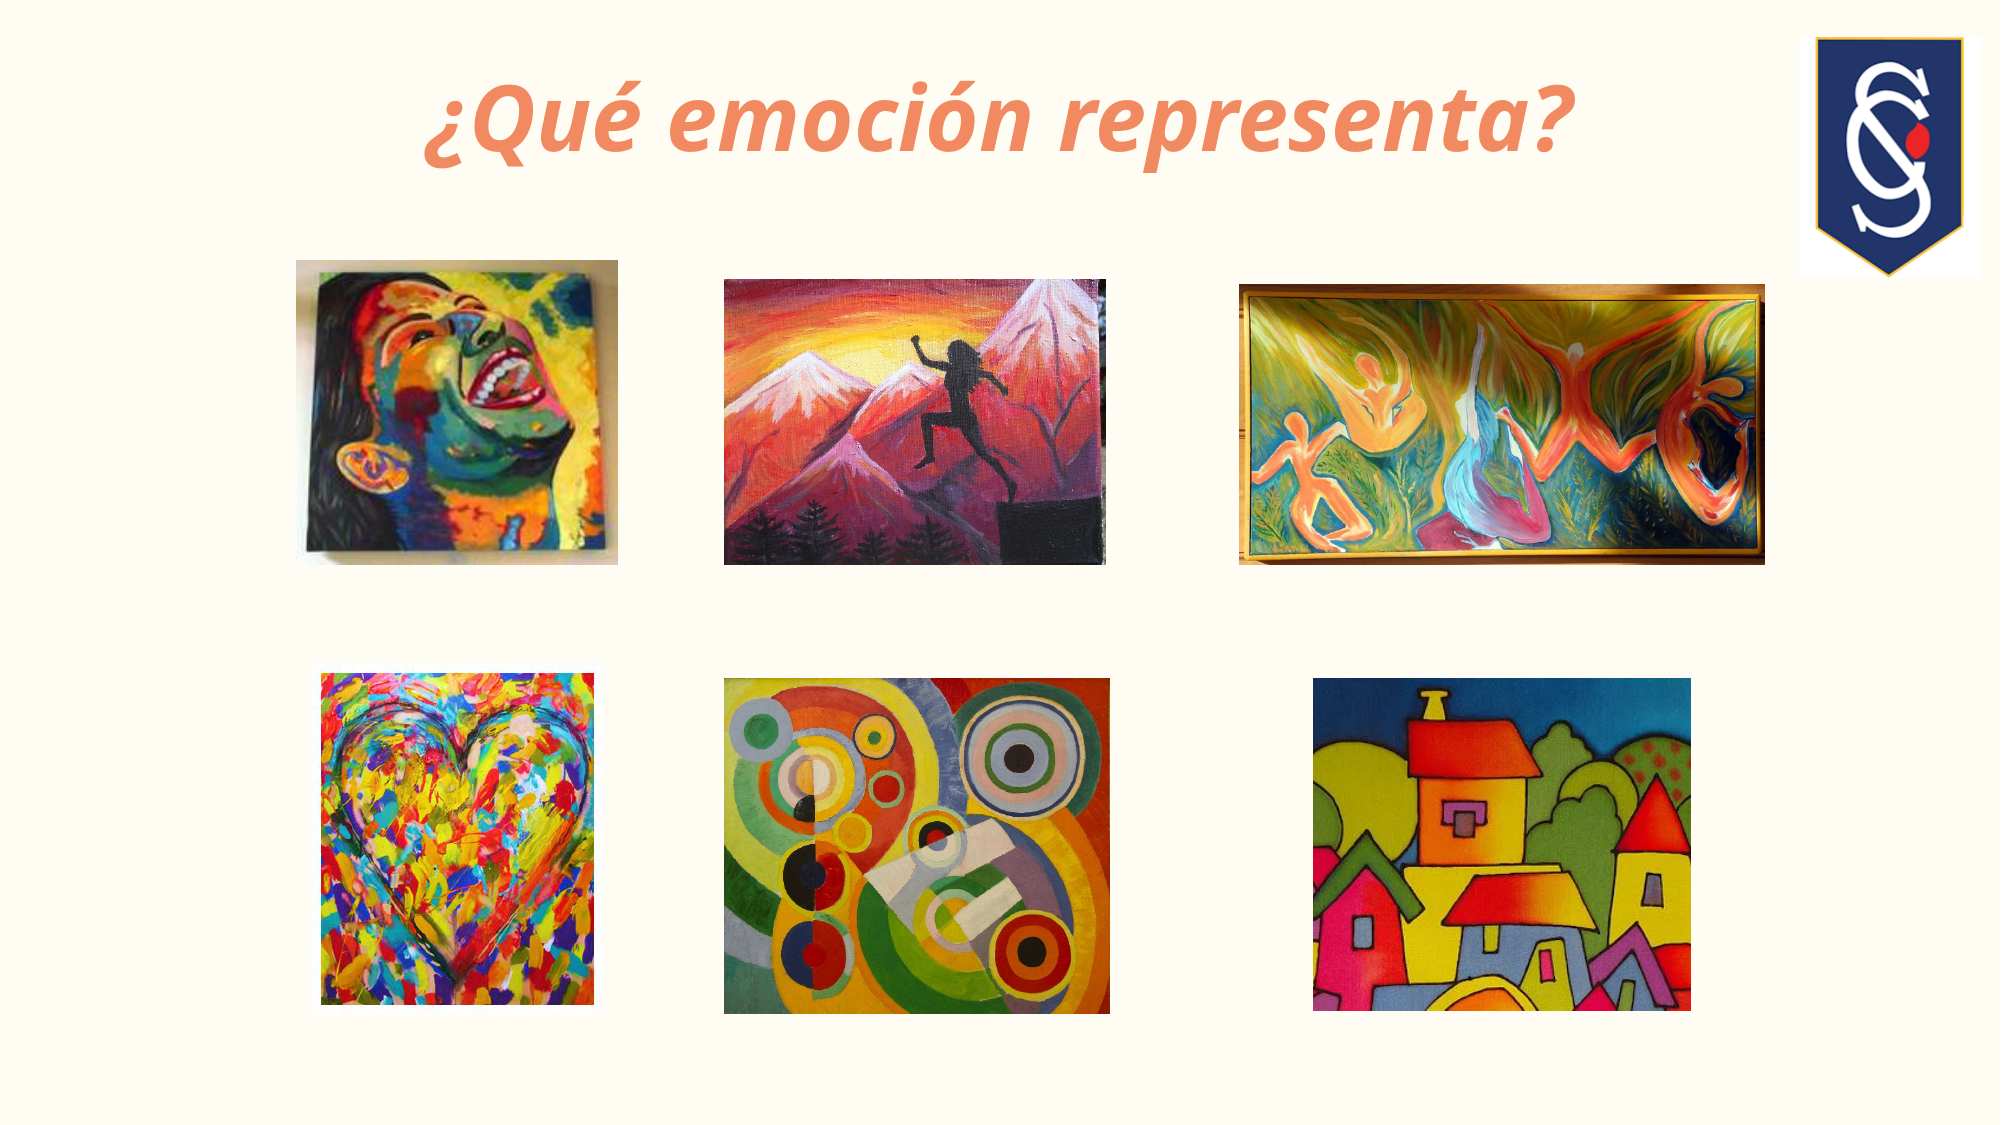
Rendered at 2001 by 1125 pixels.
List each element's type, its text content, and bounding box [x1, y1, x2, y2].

picture [1799, 37, 1981, 278]
picture [724, 678, 1110, 1014]
picture [1313, 678, 1691, 1011]
picture [724, 279, 1106, 565]
picture [311, 663, 603, 1014]
picture [296, 260, 618, 565]
picture [1239, 284, 1765, 565]
title ¿Qué emoción representa? [137, 13, 1863, 231]
